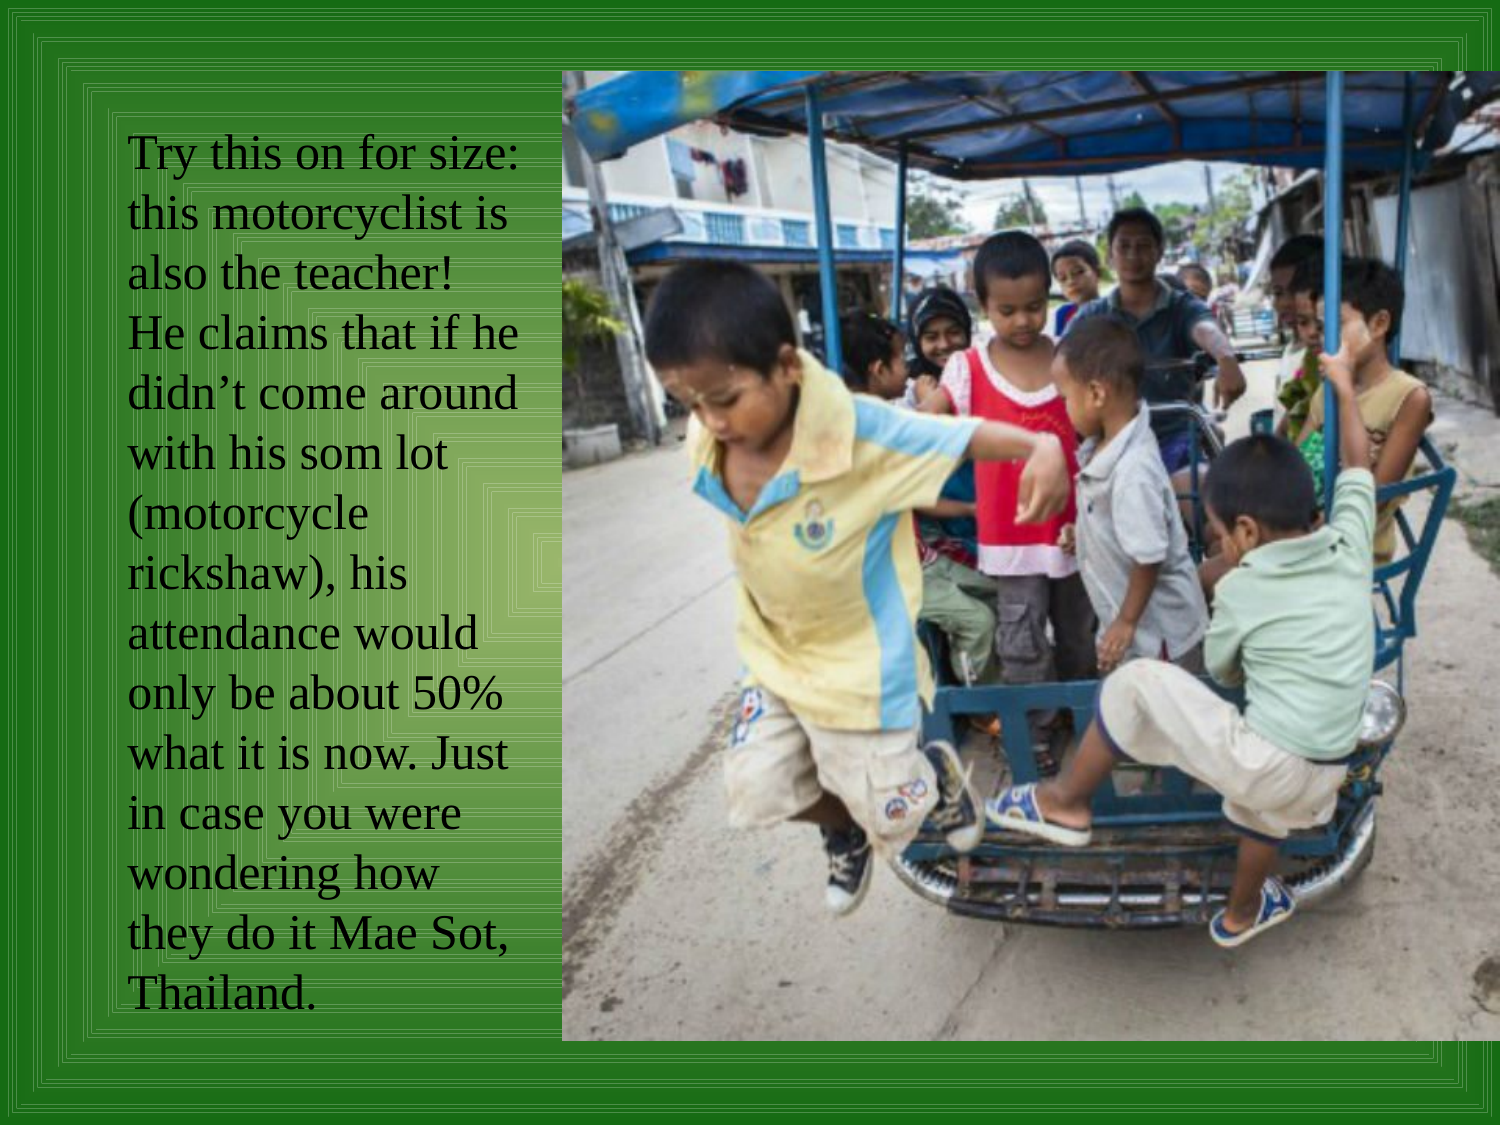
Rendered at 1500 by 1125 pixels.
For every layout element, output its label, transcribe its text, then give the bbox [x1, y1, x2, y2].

picture [562, 71, 1500, 1041]
list Try this on for size: this motorcyclist is also the teacher! He claims that if he didn’t come around with his som lot (motorcycle rickshaw), his attendance would only be about 50% what it is now. Just in case you were wondering how they do it Mae Sot, Thailand. [112, 112, 538, 1000]
